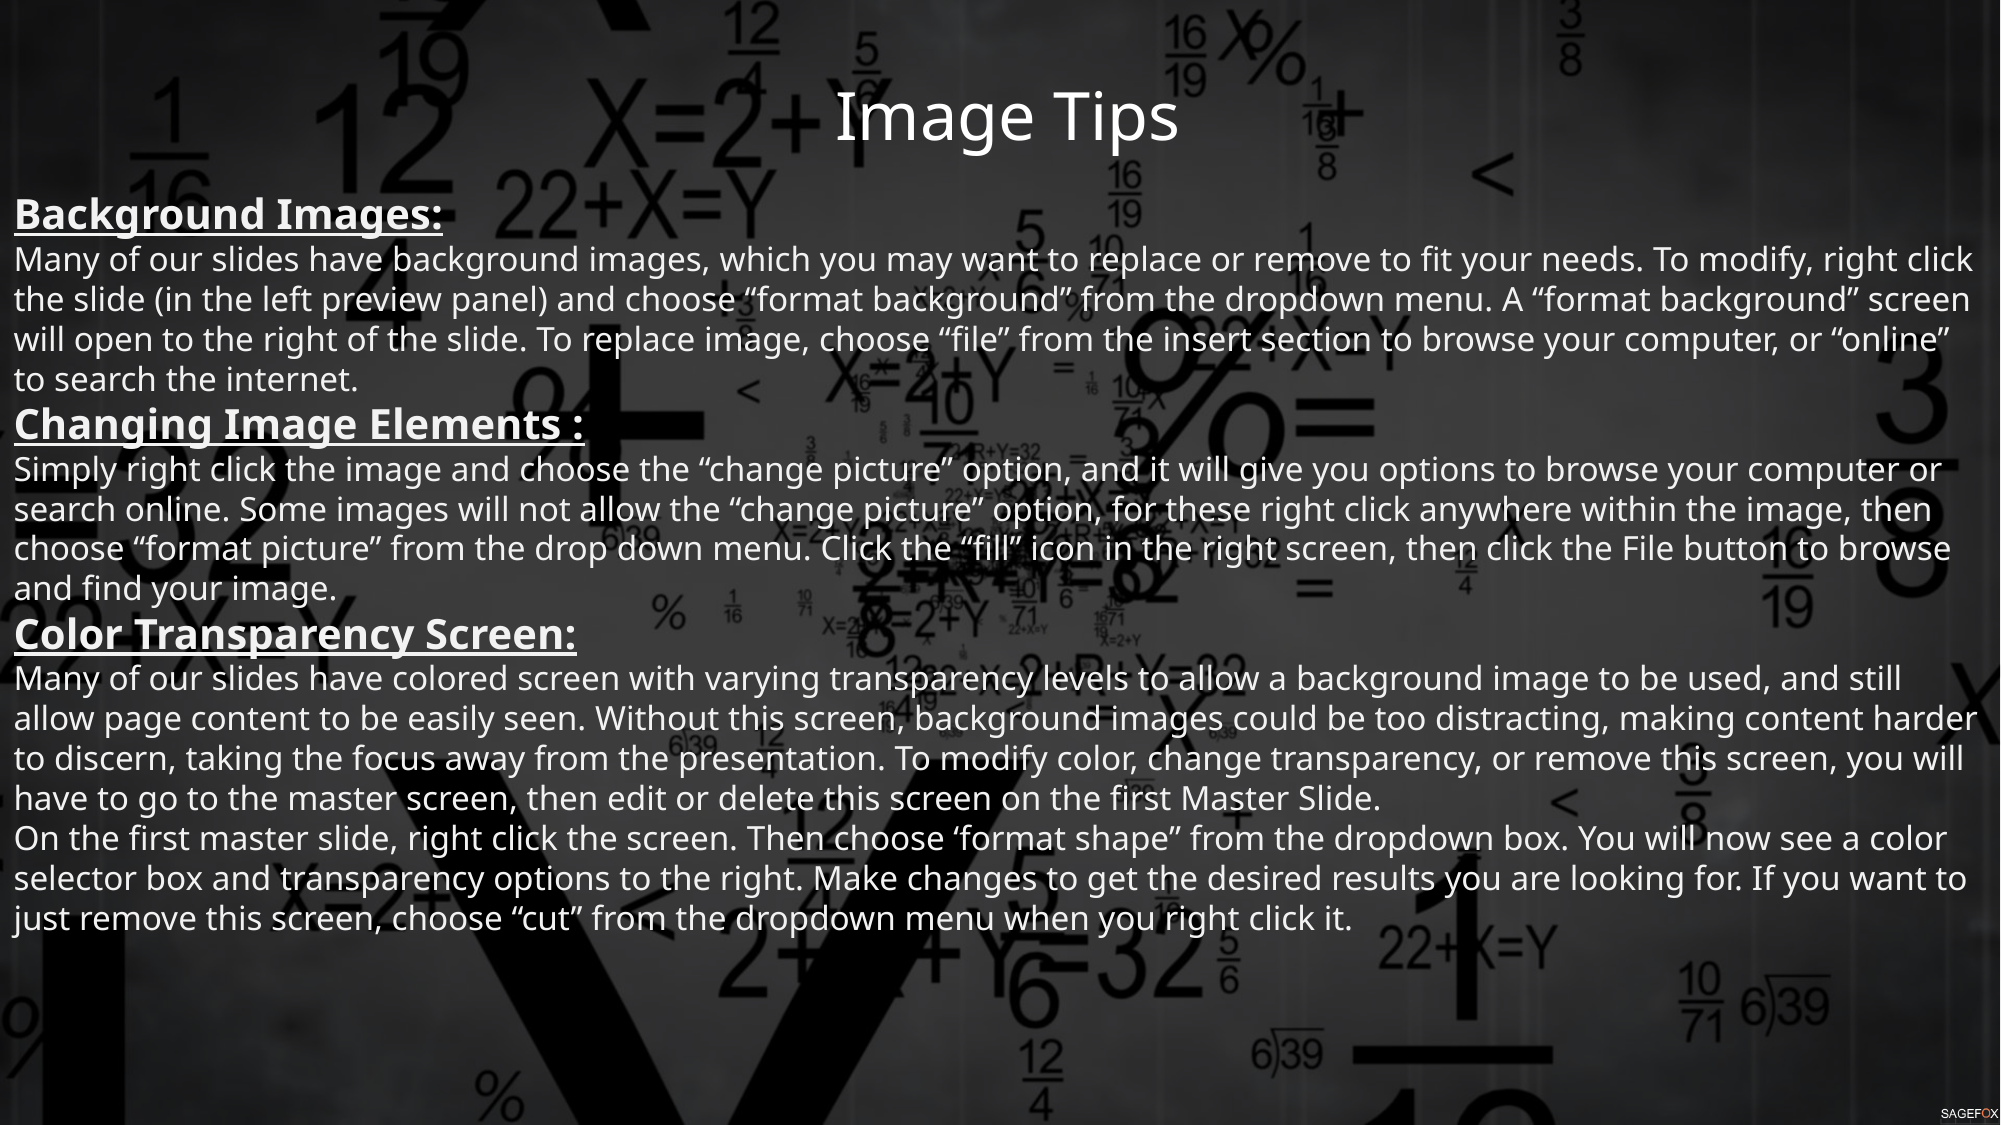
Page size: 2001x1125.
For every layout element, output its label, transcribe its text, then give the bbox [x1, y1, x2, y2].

title Image Tips [597, 59, 1420, 177]
text_box Background Images: Many of our slides have background images, which you may want to replace or remove to fit your needs. To modify, right click the slide (in the left preview panel) and choose “format background” from the dropdown menu. A “format background” screen will open to the right of the slide. To replace image, choose “file” from the insert section to browse your computer, or “online” to search the internet. Changing Image Elements : Simply right click the image and choose the “change picture” option, and it will give you options to browse your computer or search online. Some images will not allow the “change picture” option, for these right click anywhere within the image, then choose “format picture” from the drop down menu. Click the “fill” icon in the right screen, then click the File button to browse and find your image. Color Transparency Screen: Many of our slides have colored screen with varying transparency levels to allow a background image to be used, and still allow page content to be easily seen. Without this screen, background images could be too distracting, making content harder to discern, taking the focus away from the presentation. To modify color, change transparency, or remove this screen, you will have to go to the master screen, then edit or delete this screen on the first Master Slide. On the first master slide, right click the screen. Then choose ‘format shape” from the dropdown box. You will now see a color selector box and transparency options to the right. Make changes to get the desired results you are looking for. If you want to just remove this screen, choose “cut” from the dropdown menu when you right click it. [0, 0, 2000, 1125]
